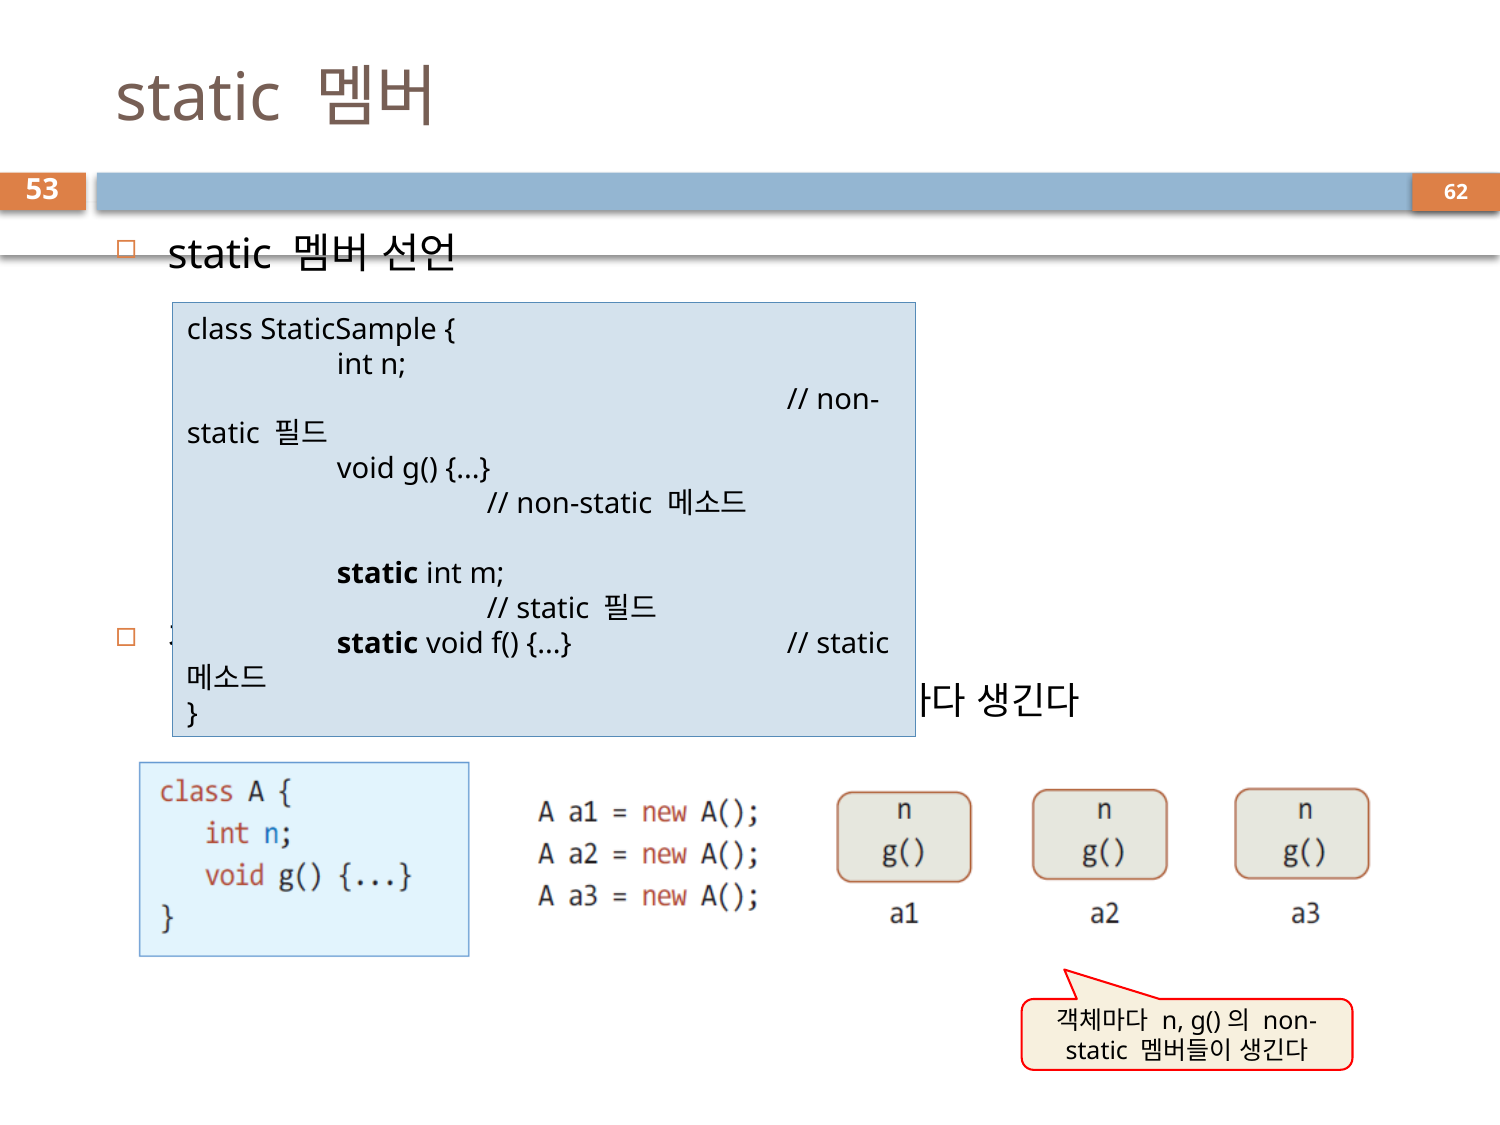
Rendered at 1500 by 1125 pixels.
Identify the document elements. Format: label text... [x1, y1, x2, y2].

list static 멤버 선언 객체 생성과 non-static 멤버의 생성 non-static 멤버는 객체가 생성될 때, 객체마다 생긴다 [100, 219, 1438, 1047]
text_box class StaticSample { int n; // non-static 필드 void g() {...} // non-static 메소드 static int m; // static 필드 static void f() {...} // static 메소드 } [172, 302, 916, 737]
text_box 객체마다 n, g()의 non-static 멤버들이 생긴다 [1020, 986, 1355, 1072]
slide_number 53 [0, 170, 87, 211]
picture [123, 739, 1380, 976]
title static 멤버 [100, 37, 1438, 149]
